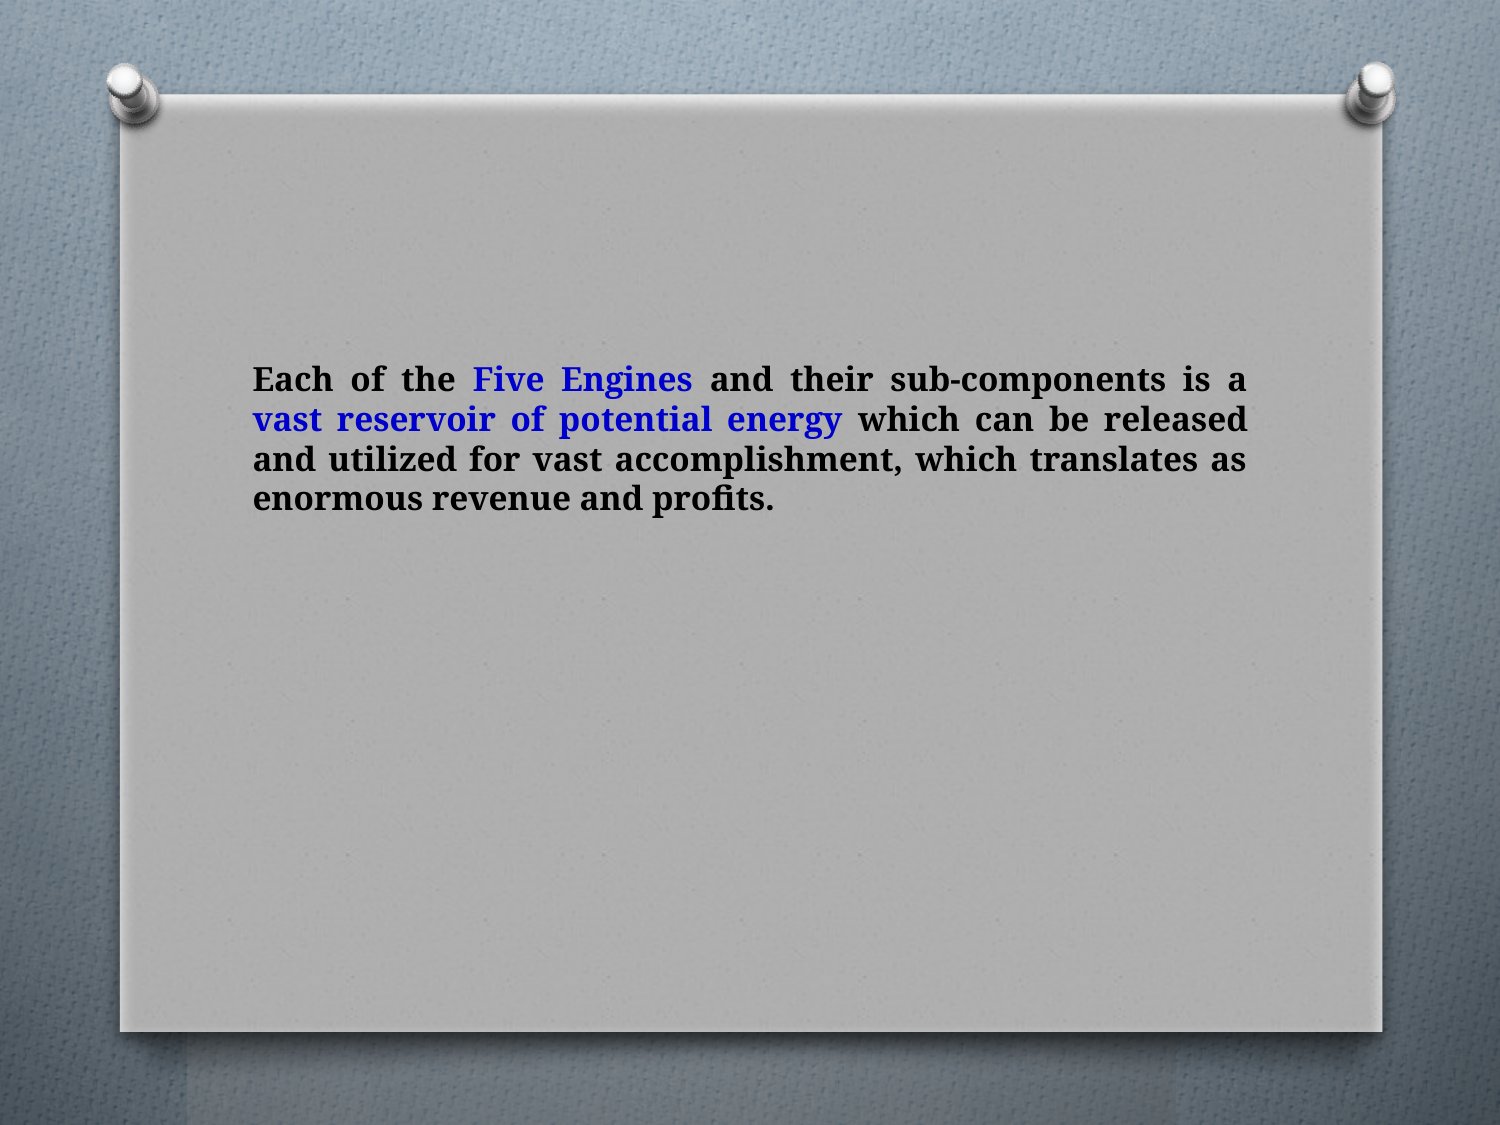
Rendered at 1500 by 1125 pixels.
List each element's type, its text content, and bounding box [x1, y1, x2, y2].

picture [1317, 35, 1439, 156]
picture [75, 29, 198, 153]
title Each of the Five Engines and their sub-components is a vast reservoir of potential energy which can be released and utilized for vast accomplishment, which translates as enormous revenue and profits. [237, 324, 1264, 525]
